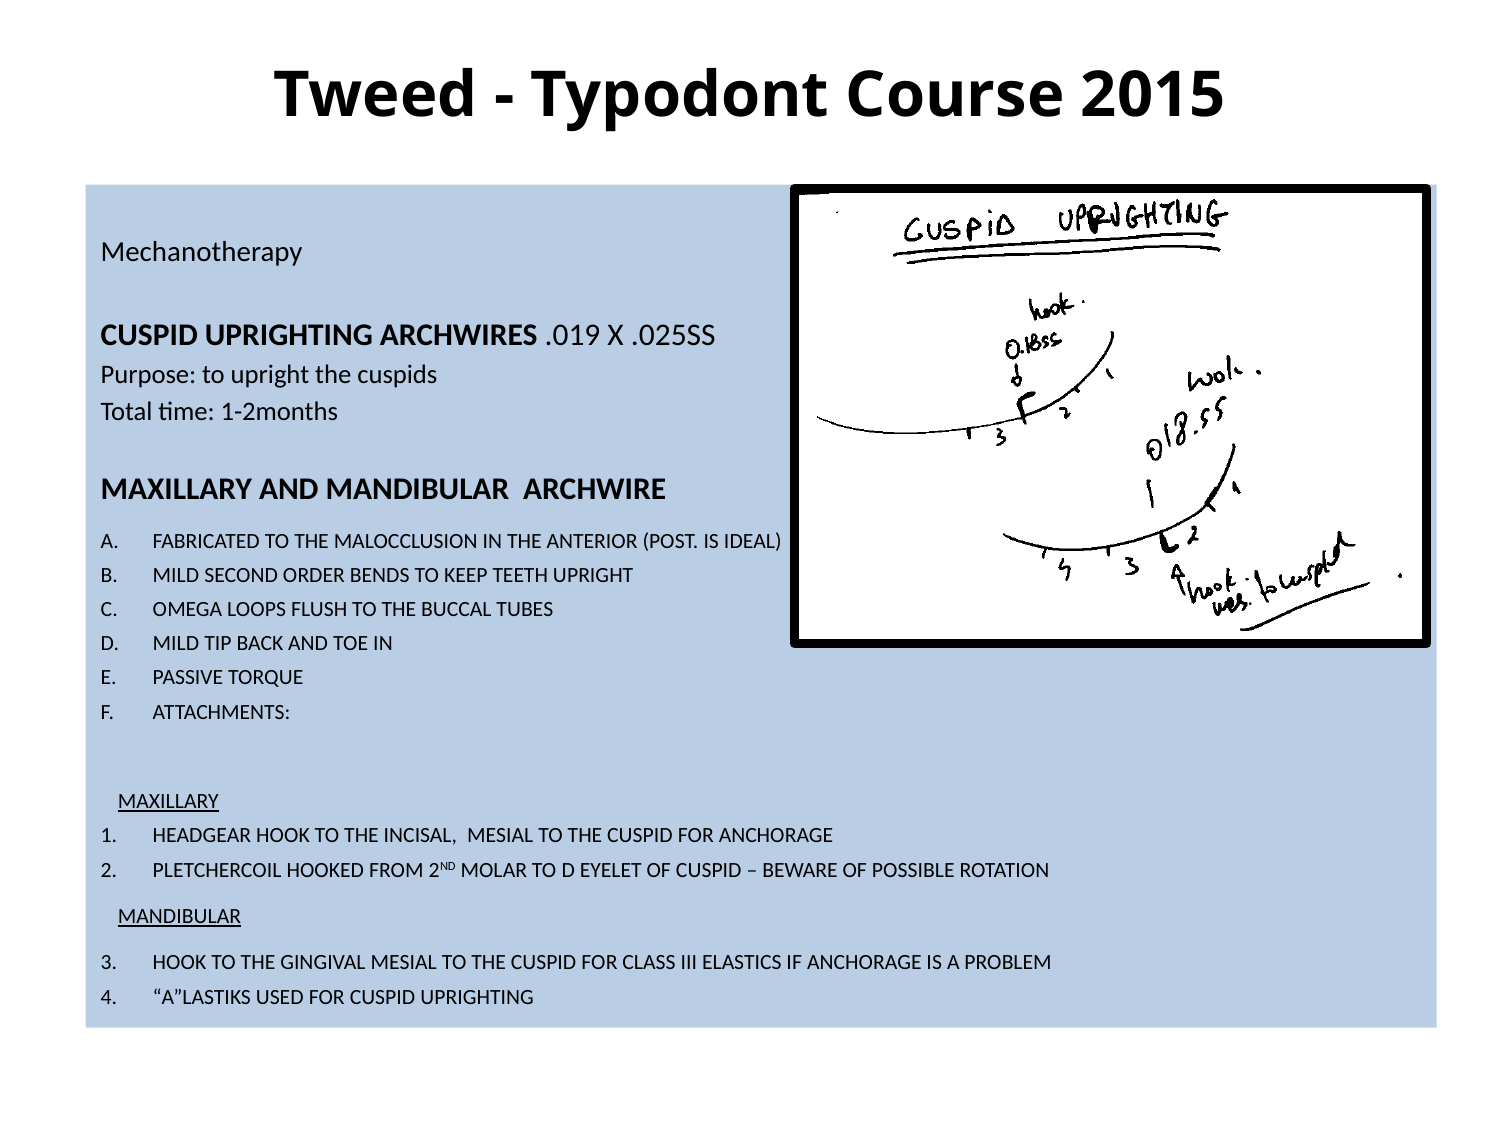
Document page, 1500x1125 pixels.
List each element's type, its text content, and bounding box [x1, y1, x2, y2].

list Mechanotherapy Cuspid uprighting archwires .019 x .025ss Purpose: to upright the cuspids Total time: 1-2months Maxillary and Mandibular Archwire fabricated to the malocclusion in the anterior (post. is ideal) mild second order bends to keep teeth upright omega loops flush to the buccal tubes mild tip back and toe in passive torque attachments: maxillary headgear hook to the incisal, mesial to the cuspid for anchorage pletchercoil hooked from 2nd molar to d eyelet of cuspid – beware of possible rotation mandibular hook to the gingival mesial to the cuspid for class iii elastics if anchorage is a problem “a”lastiks used for cuspid uprighting [85, 184, 1437, 1028]
picture [798, 193, 1423, 640]
title Tweed - Typodont Course 2015 [75, 45, 1425, 233]
